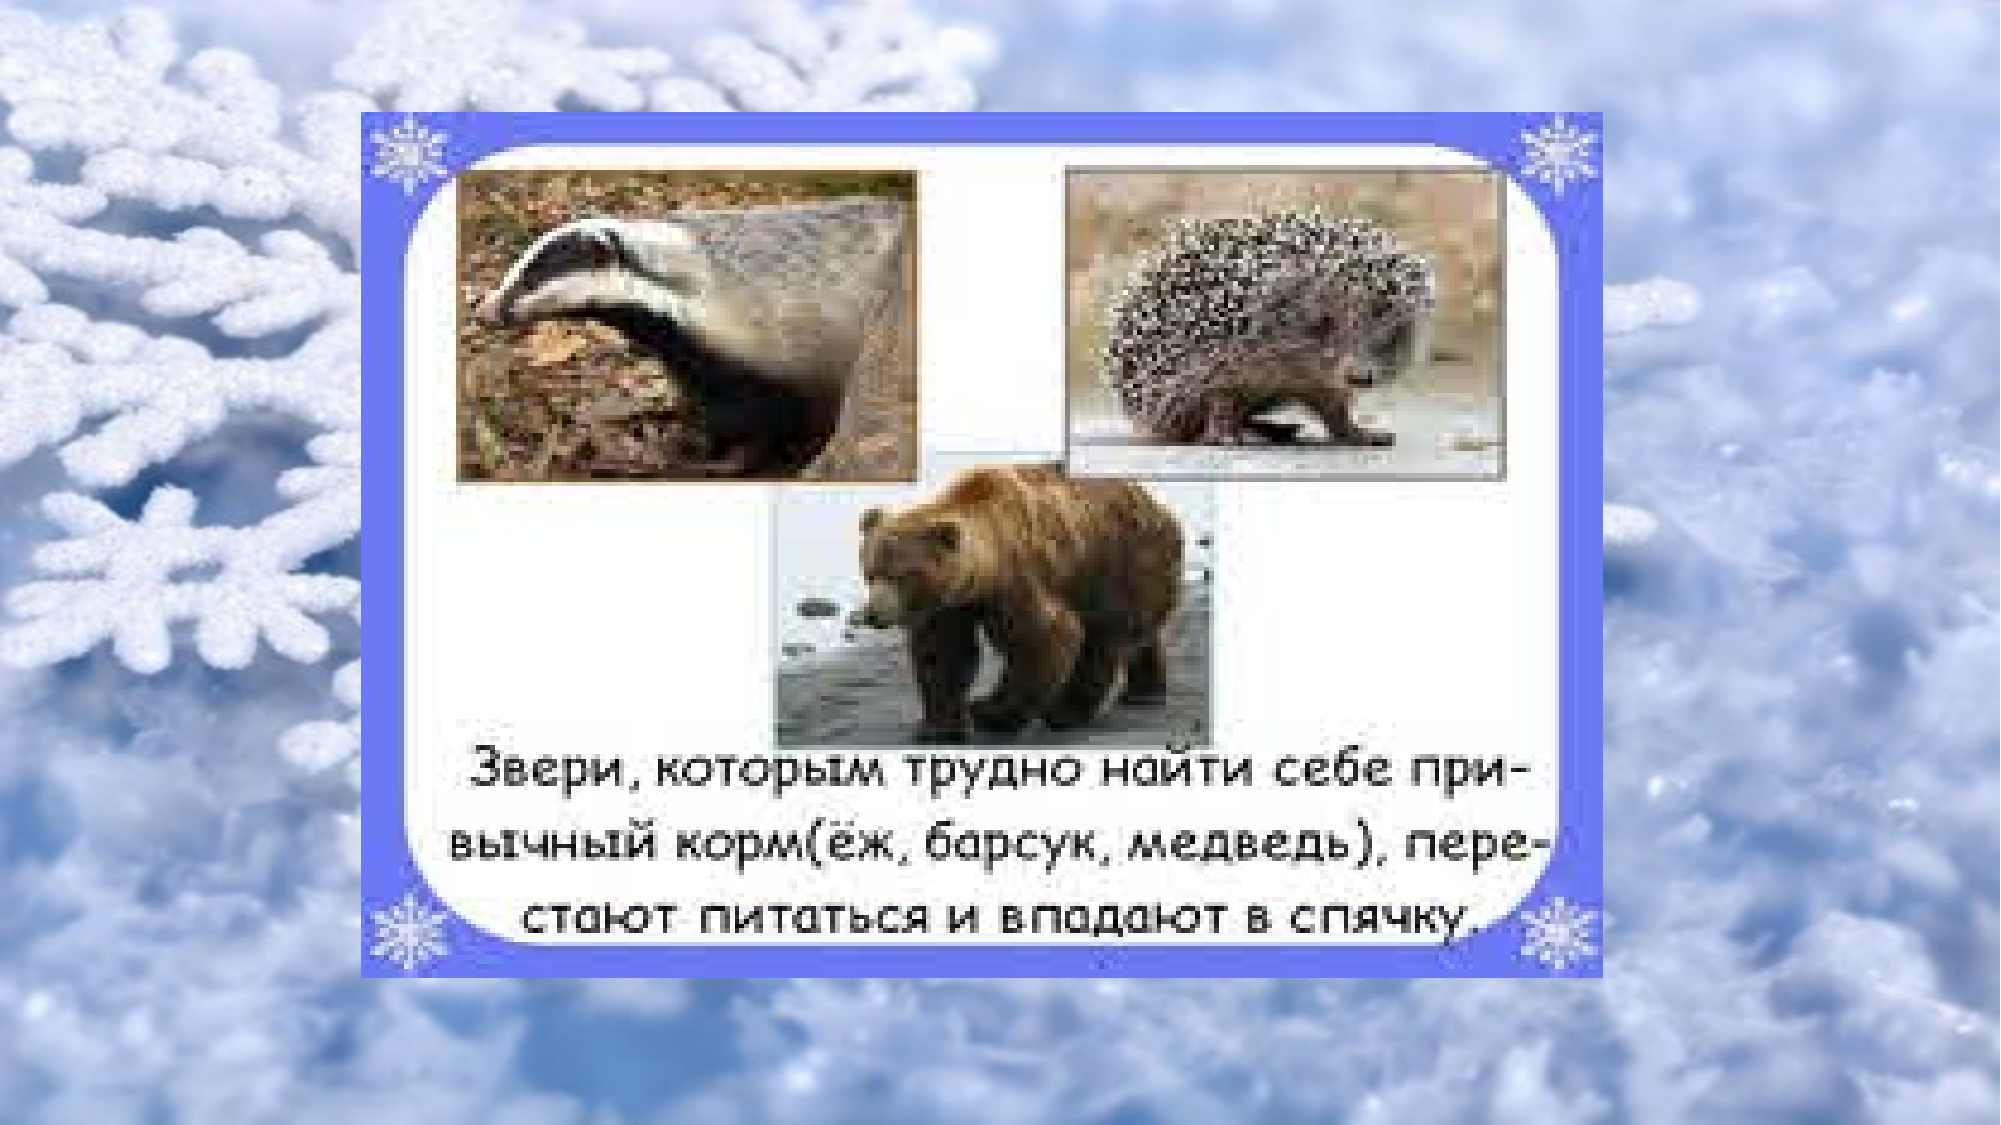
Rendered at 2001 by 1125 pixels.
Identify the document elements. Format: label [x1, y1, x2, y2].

list [361, 112, 1603, 978]
picture [0, 0, 2000, 1125]
